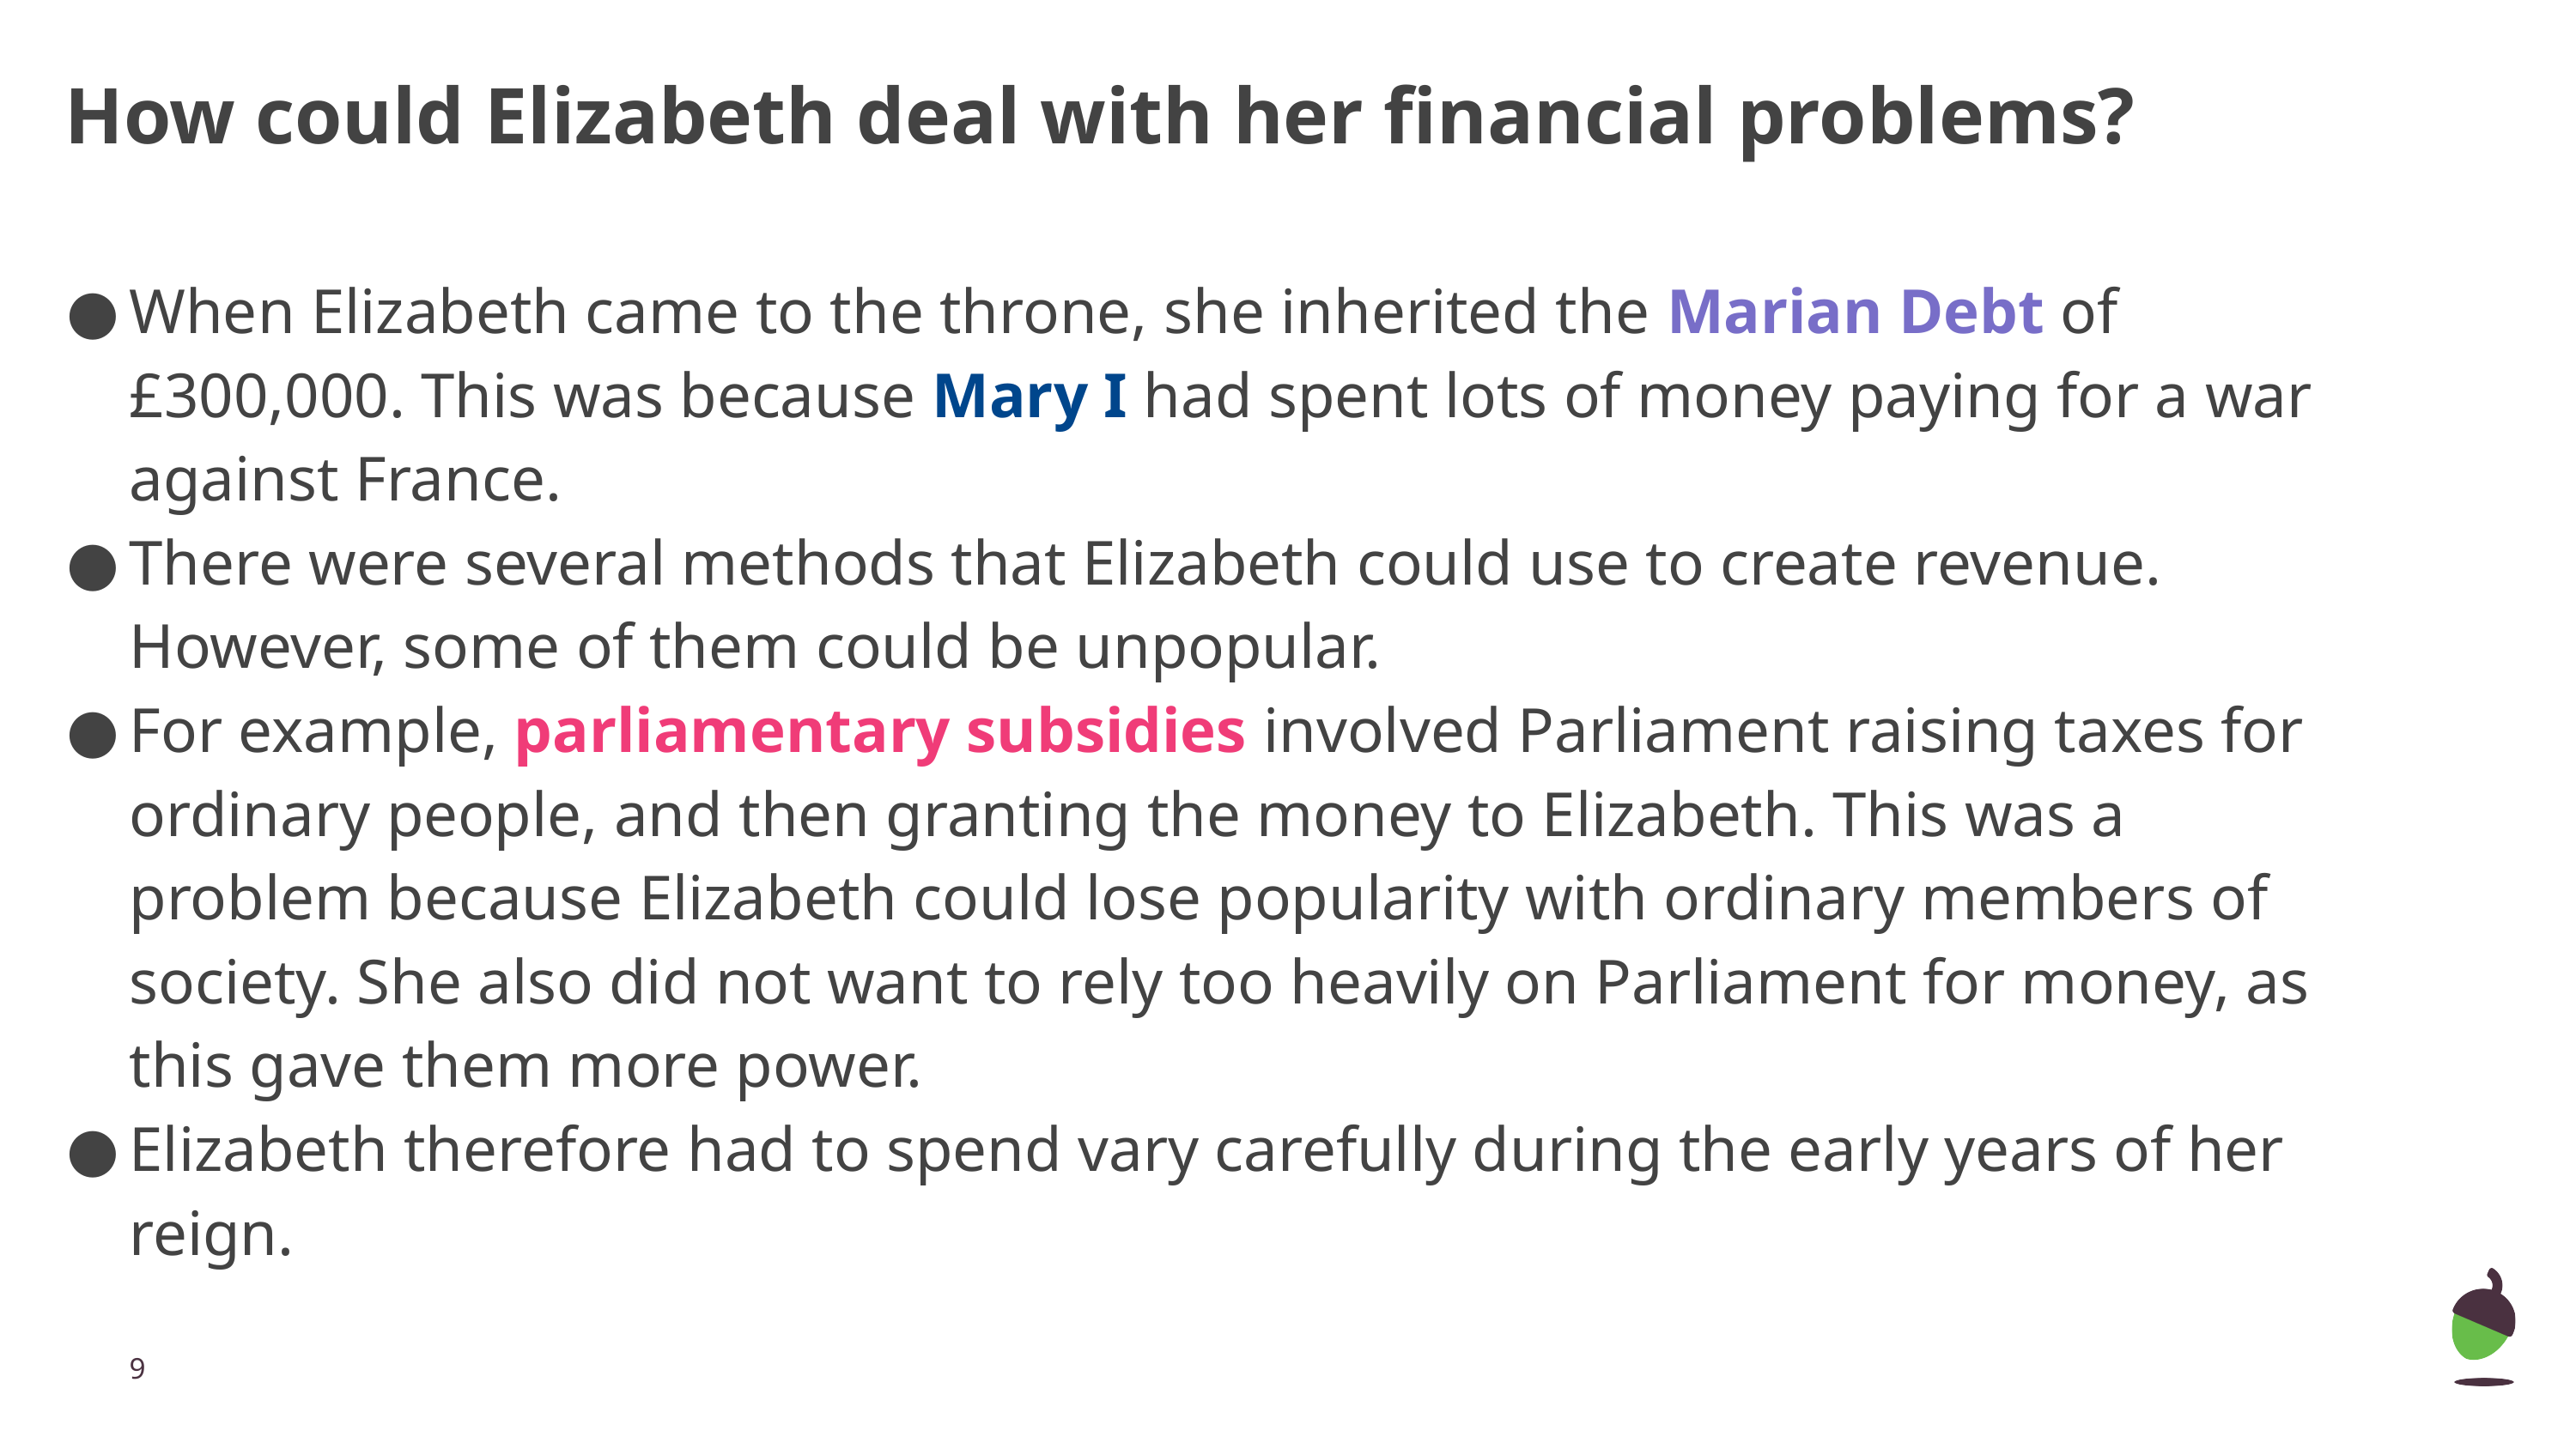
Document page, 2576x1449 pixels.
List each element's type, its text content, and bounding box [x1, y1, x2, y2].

slide_number ‹#› [129, 1349, 332, 1401]
picture [2451, 1268, 2516, 1386]
title How could Elizabeth deal with her financial problems? [64, 52, 2494, 189]
text_box When Elizabeth came to the throne, she inherited the Marian Debt of £300,000. This was because Mary I had spent lots of money paying for a war against France. There were several methods that Elizabeth could use to create revenue. However, some of them could be unpopular. For example, parliamentary subsidies involved Parliament raising taxes for ordinary people, and then granting the money to Elizabeth. This was a problem because Elizabeth could lose popularity with ordinary members of society. She also did not want to rely too heavily on Parliament for money, as this gave them more power. Elizabeth therefore had to spend vary carefully during the early years of her reign. [64, 189, 2375, 990]
